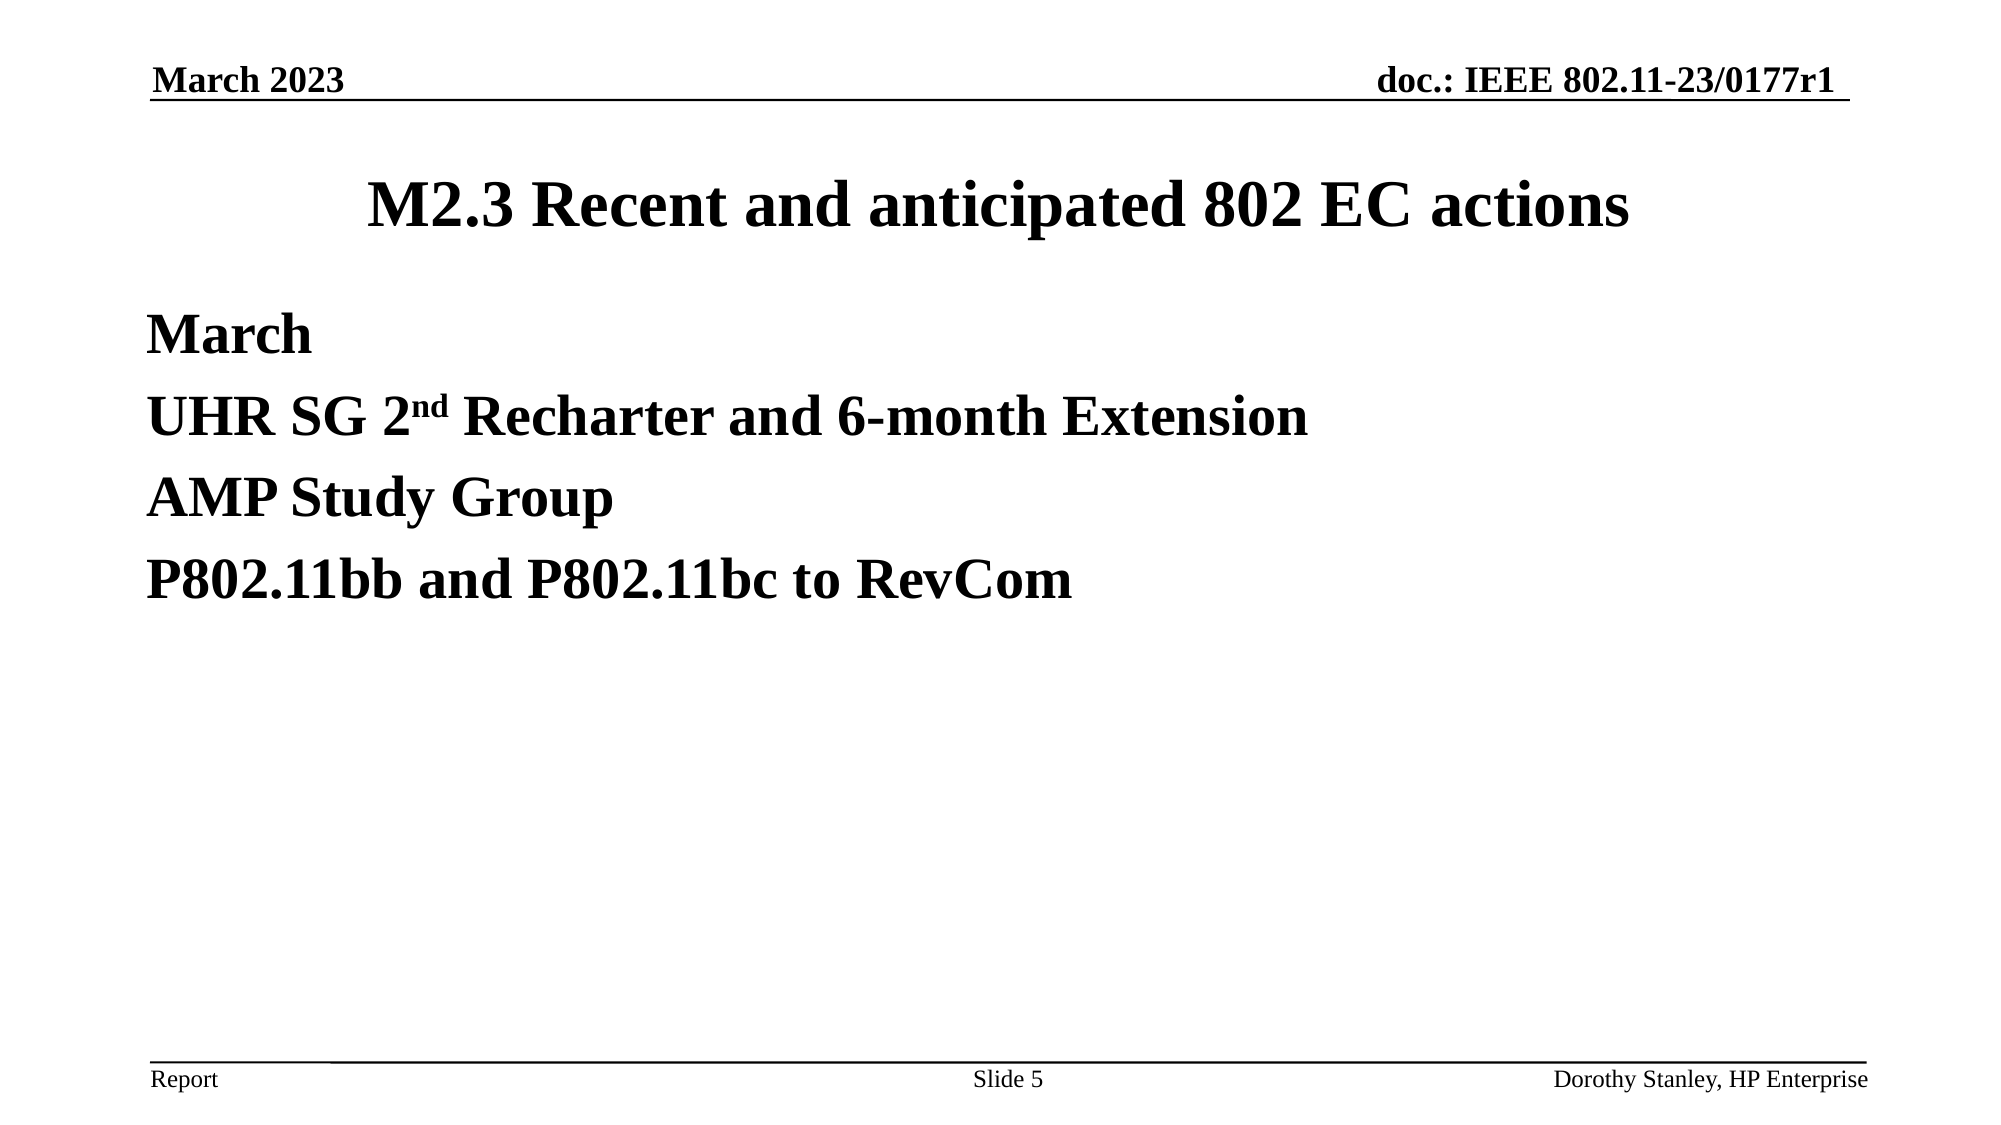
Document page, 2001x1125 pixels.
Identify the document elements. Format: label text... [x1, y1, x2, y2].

slide_number Slide 5 [964, 1061, 1053, 1093]
title M2.3 Recent and anticipated 802 EC actions [150, 112, 1850, 287]
footer Dorothy Stanley, HP Enterprise [1512, 1061, 1869, 1093]
list March UHR SG 2nd Recharter and 6-month Extension AMP Study Group P802.11bb and P802.11bc to RevCom [131, 287, 1913, 1000]
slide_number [152, 54, 347, 101]
